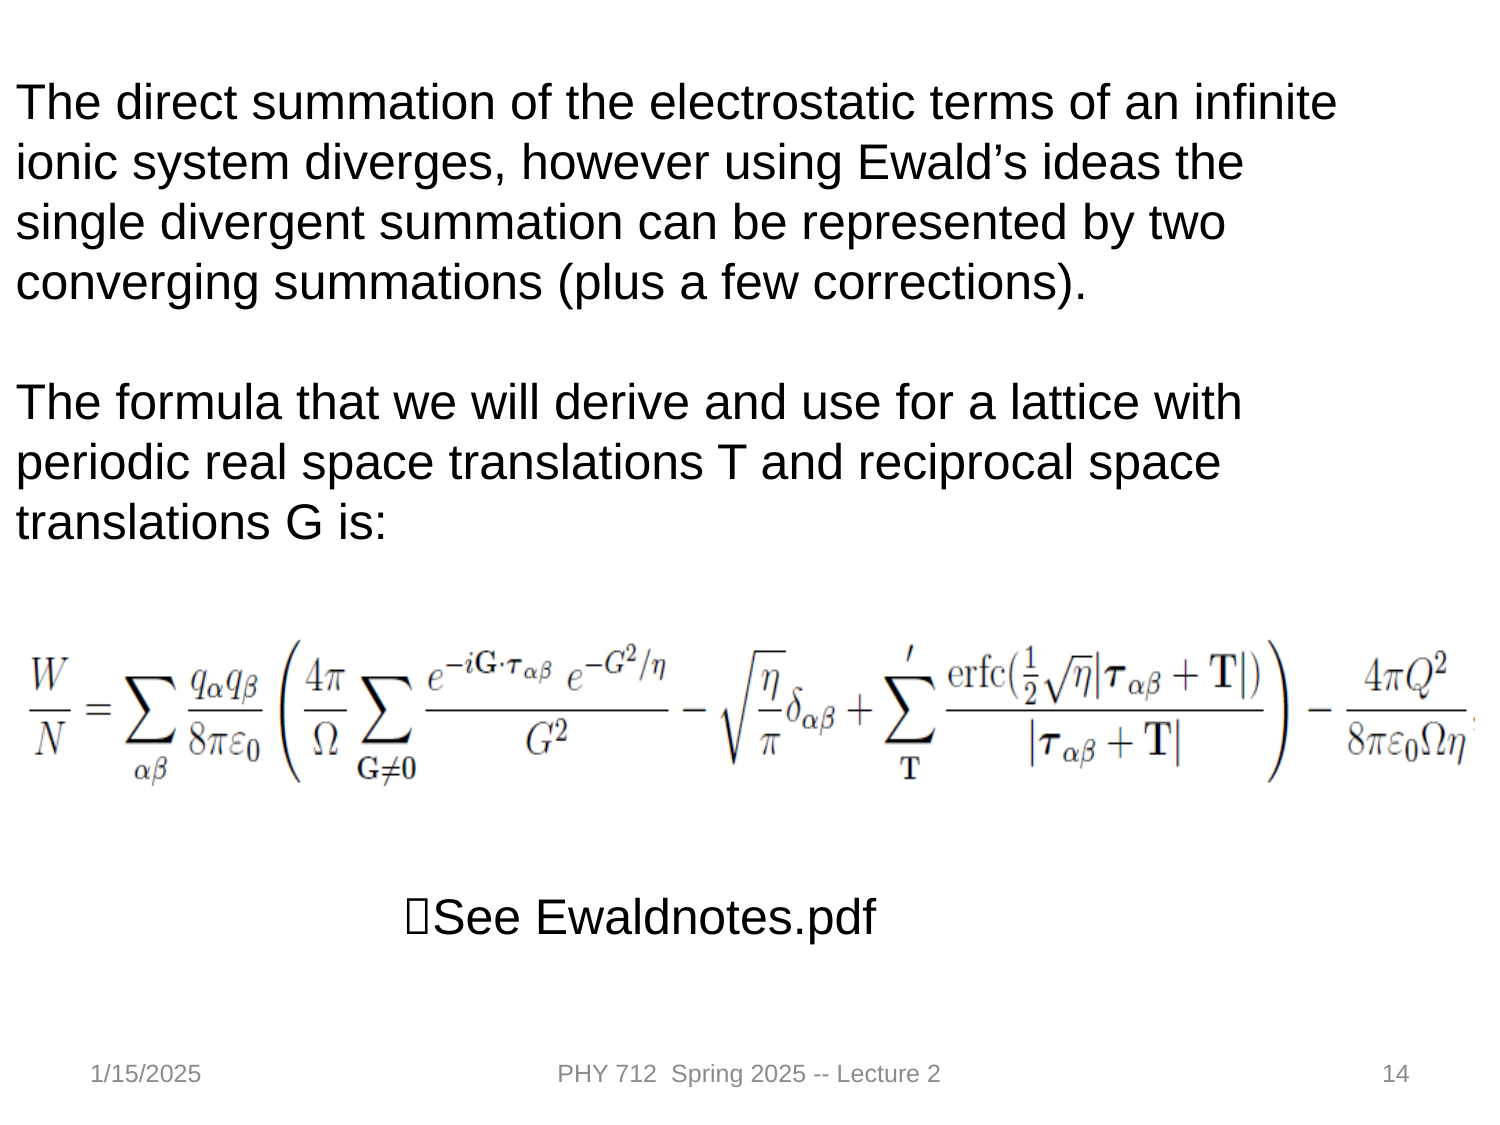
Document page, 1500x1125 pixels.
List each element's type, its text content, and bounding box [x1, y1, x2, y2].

footer PHY 712 Spring 2025 -- Lecture 2 [512, 1042, 988, 1103]
text_box The direct summation of the electrostatic terms of an infinite ionic system diverges, however using Ewald’s ideas the single divergent summation can be represented by two converging summations (plus a few corrections). The formula that we will derive and use for a lattice with periodic real space translations T and reciprocal space translations G is: [0, 62, 1401, 558]
picture [24, 637, 1476, 788]
text_box See Ewaldnotes.pdf [387, 877, 1050, 952]
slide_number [75, 1042, 425, 1103]
slide_number 14 [1074, 1042, 1425, 1103]
